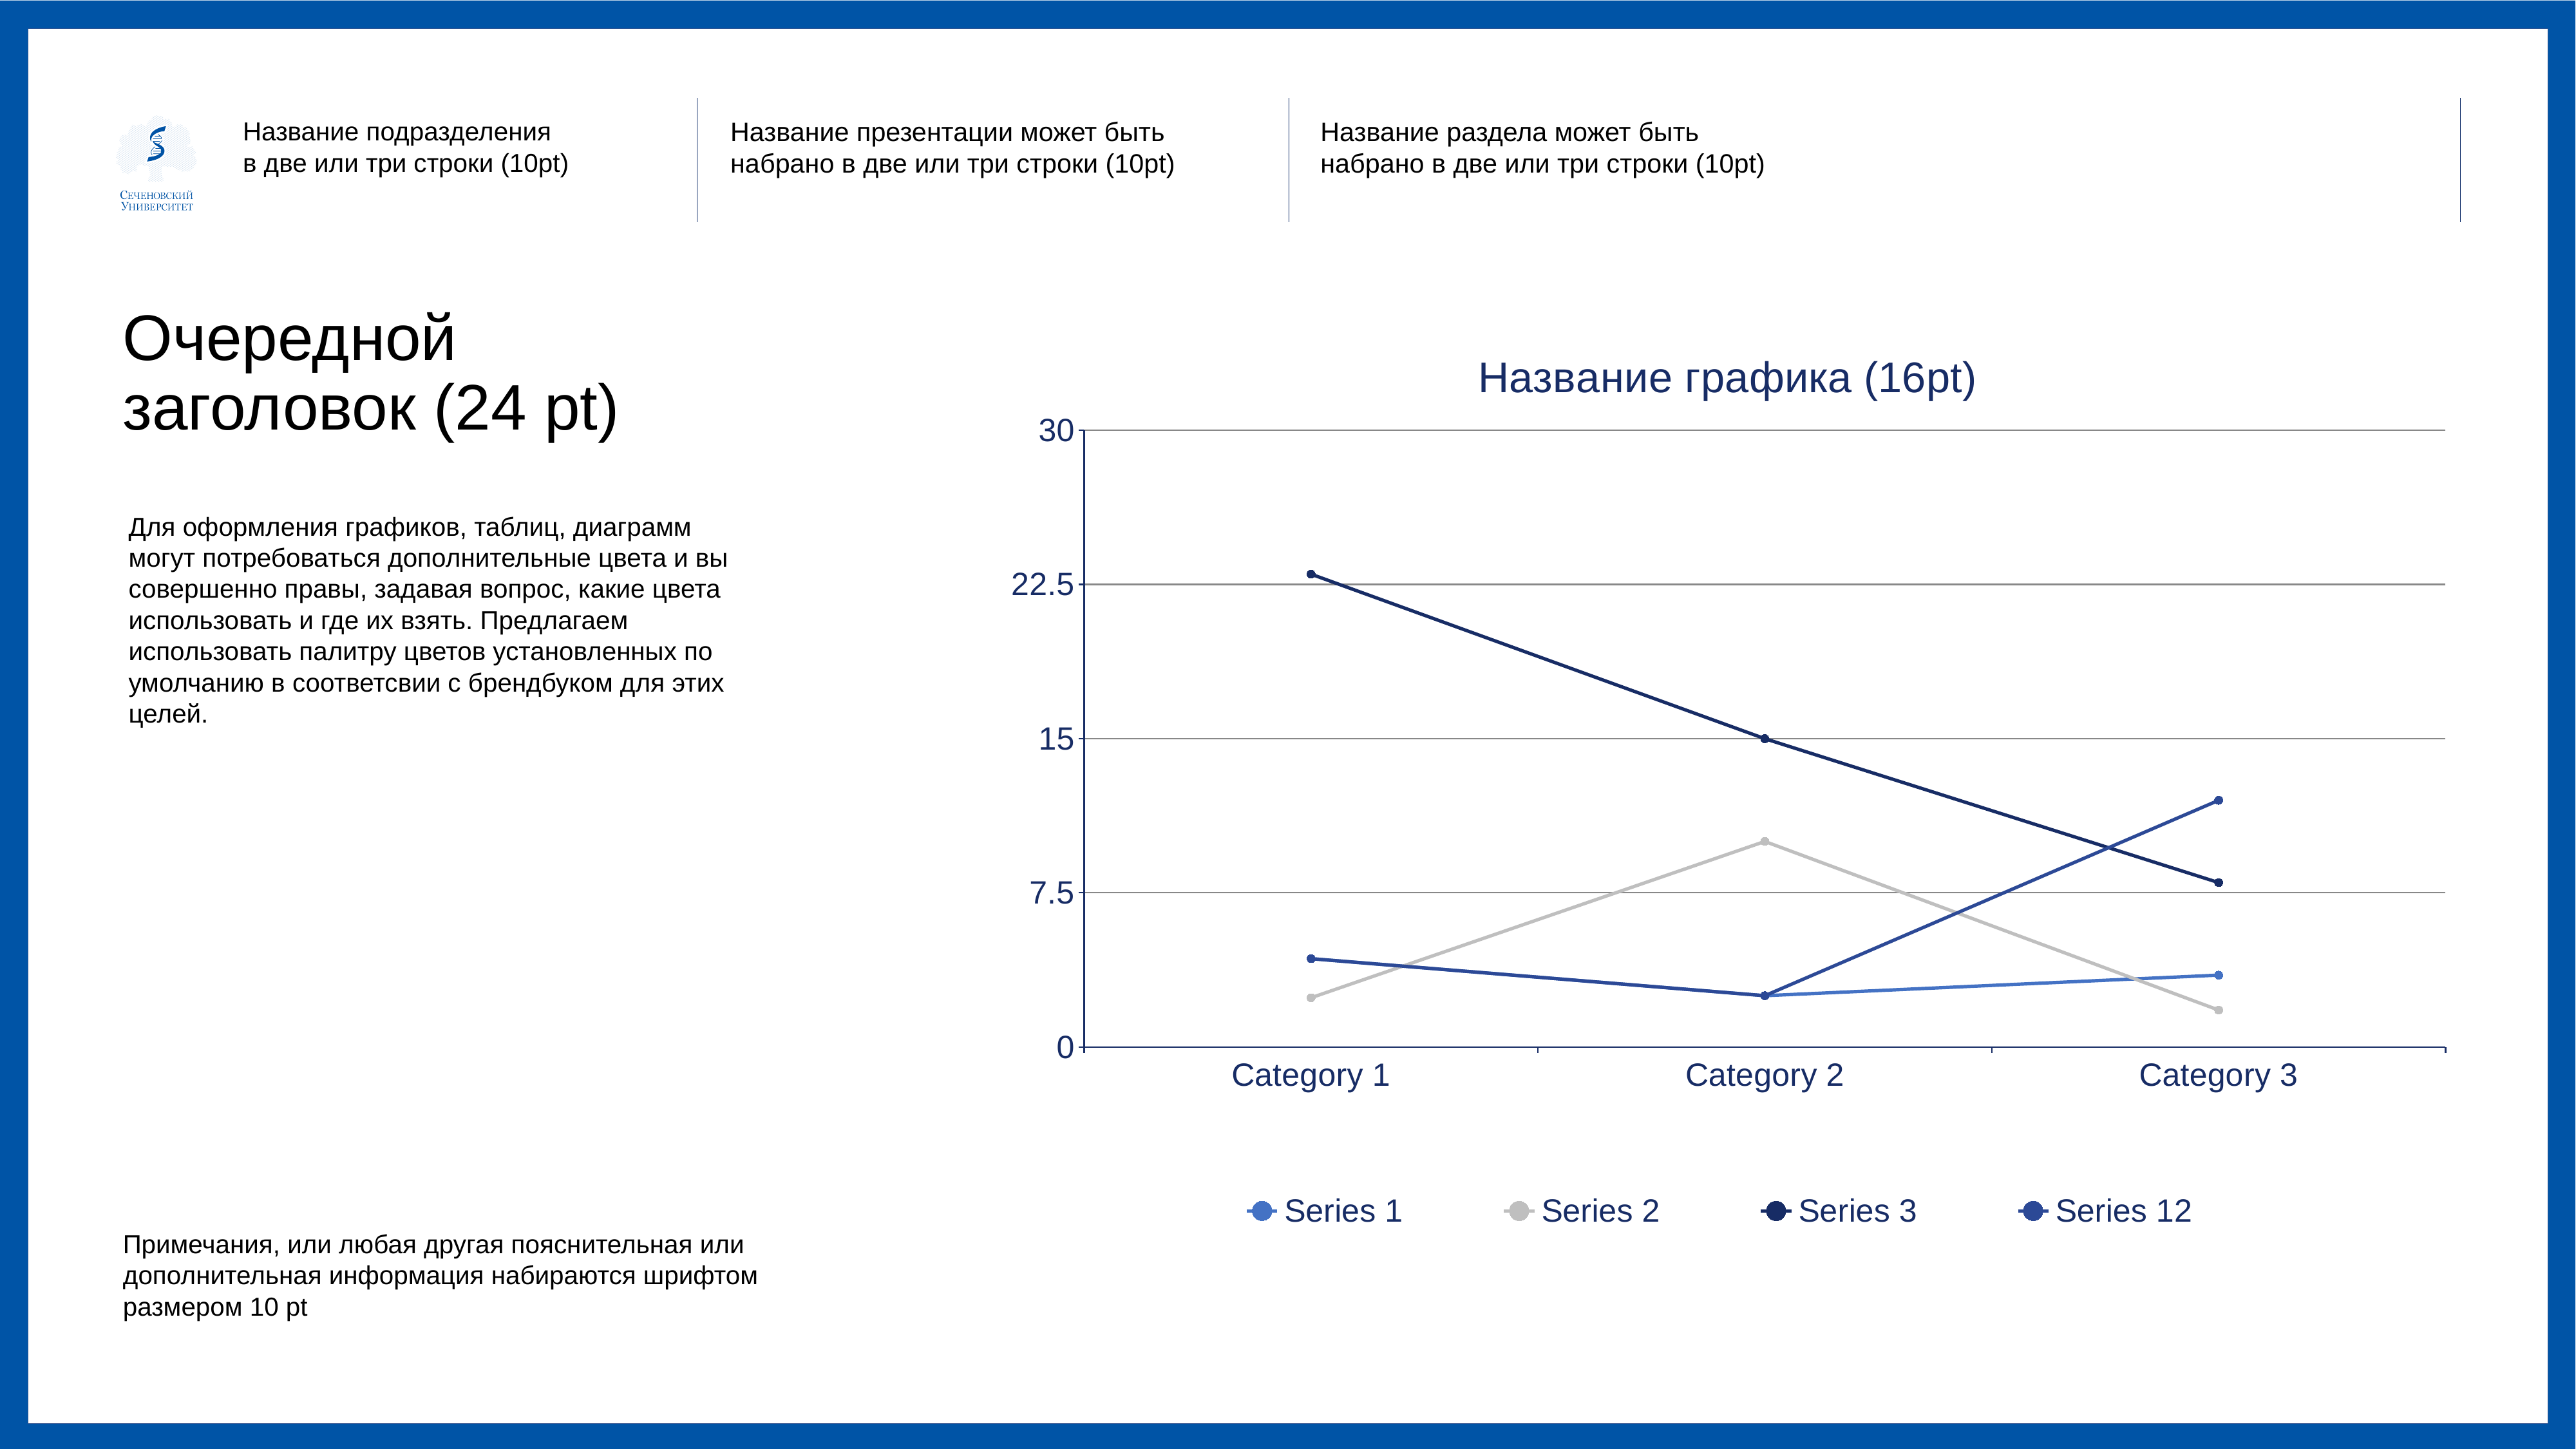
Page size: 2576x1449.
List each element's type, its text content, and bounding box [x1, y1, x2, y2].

text_box Название презентации может быть набрано в две или три строки (10pt) [721, 105, 1198, 222]
picture [0, 0, 2576, 1449]
list Для оформления графиков, таблиц, диаграмм могут потребоваться дополнительные цвета и вы совершенно правы, задавая вопрос, какие цвета использовать и где их взять. Предлагаем использовать палитру цветов установленных по умолчанию в соответсвии с брендбуком для этих целей. [118, 500, 752, 746]
text_box Название раздела может быть набрано в две или три строки (10pt) [1311, 105, 1788, 222]
list Примечания, или любая другая пояснительная или дополнительная информация набираются шрифтом размером 10 pt [113, 1217, 804, 1334]
text_box Название подразделения в две или три строки (10pt) [233, 105, 710, 189]
list Очередной заголовок (24 pt) [113, 294, 699, 463]
chart [993, 340, 2454, 1236]
